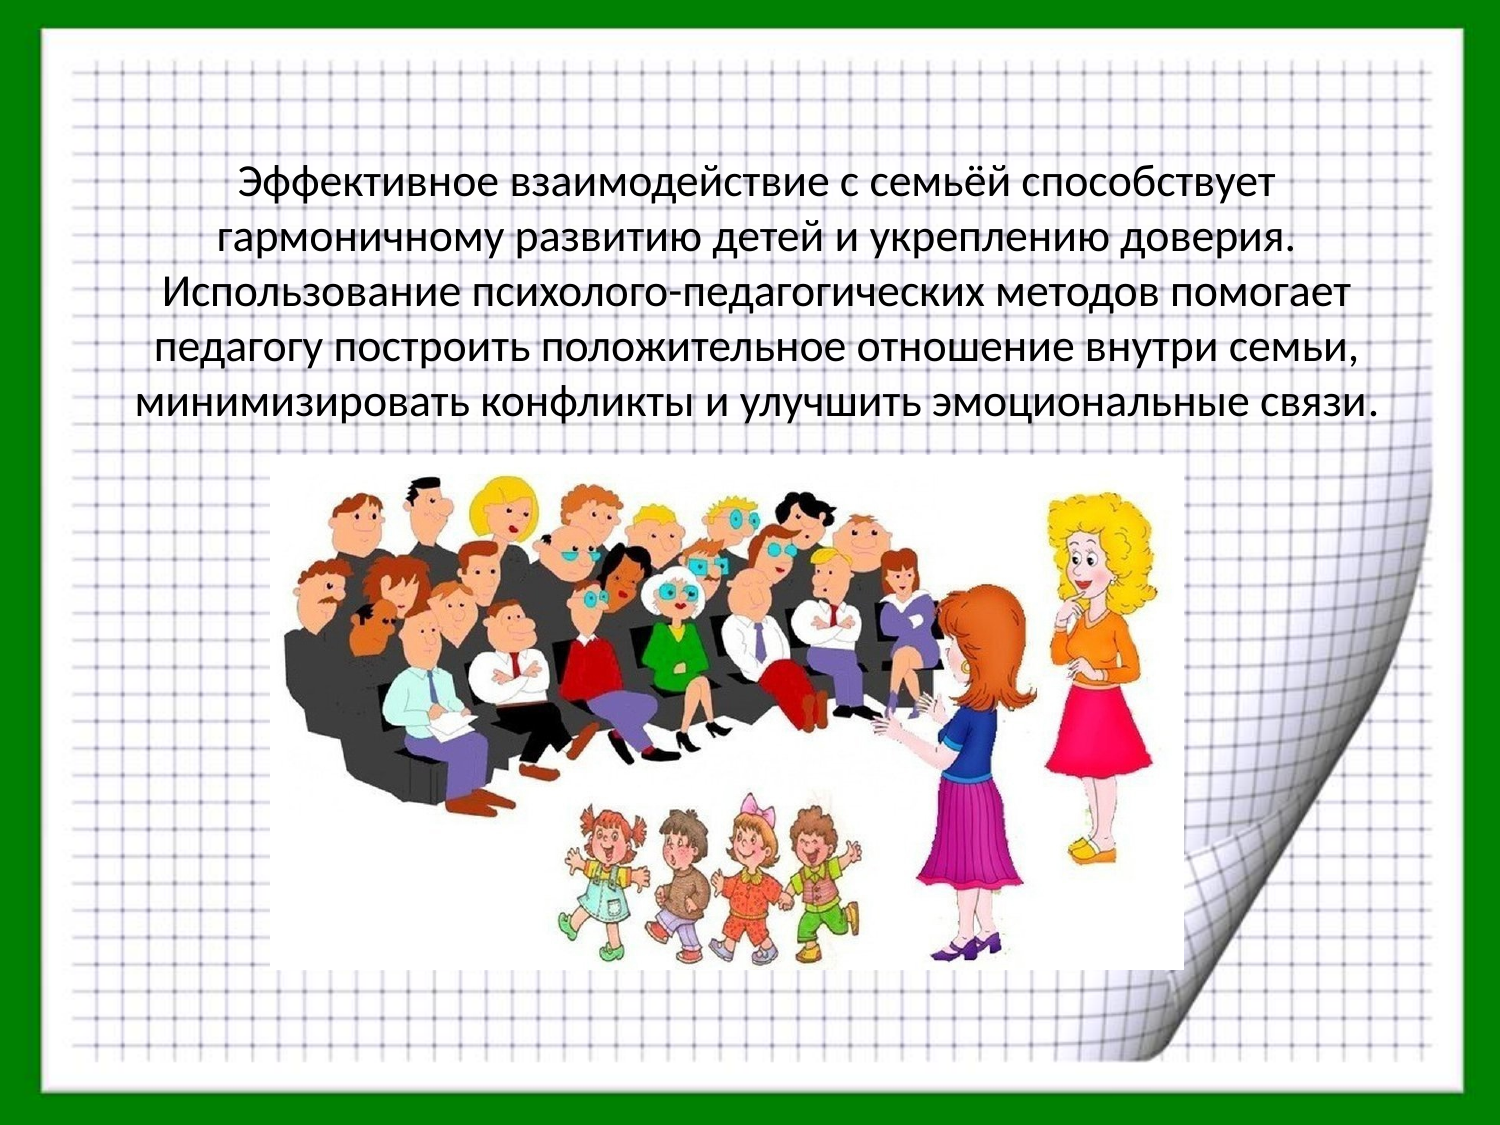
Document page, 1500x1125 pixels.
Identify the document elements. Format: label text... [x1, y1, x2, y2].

picture [0, 0, 1500, 1125]
title Эффективное взаимодействие с семьёй способствует гармоничному развитию детей и укреплению доверия. Использование психолого-педагогических методов помогает педагогу построить положительное отношение внутри семьи, минимизировать конфликты и улучшить эмоциональные связи. [82, 82, 1432, 494]
